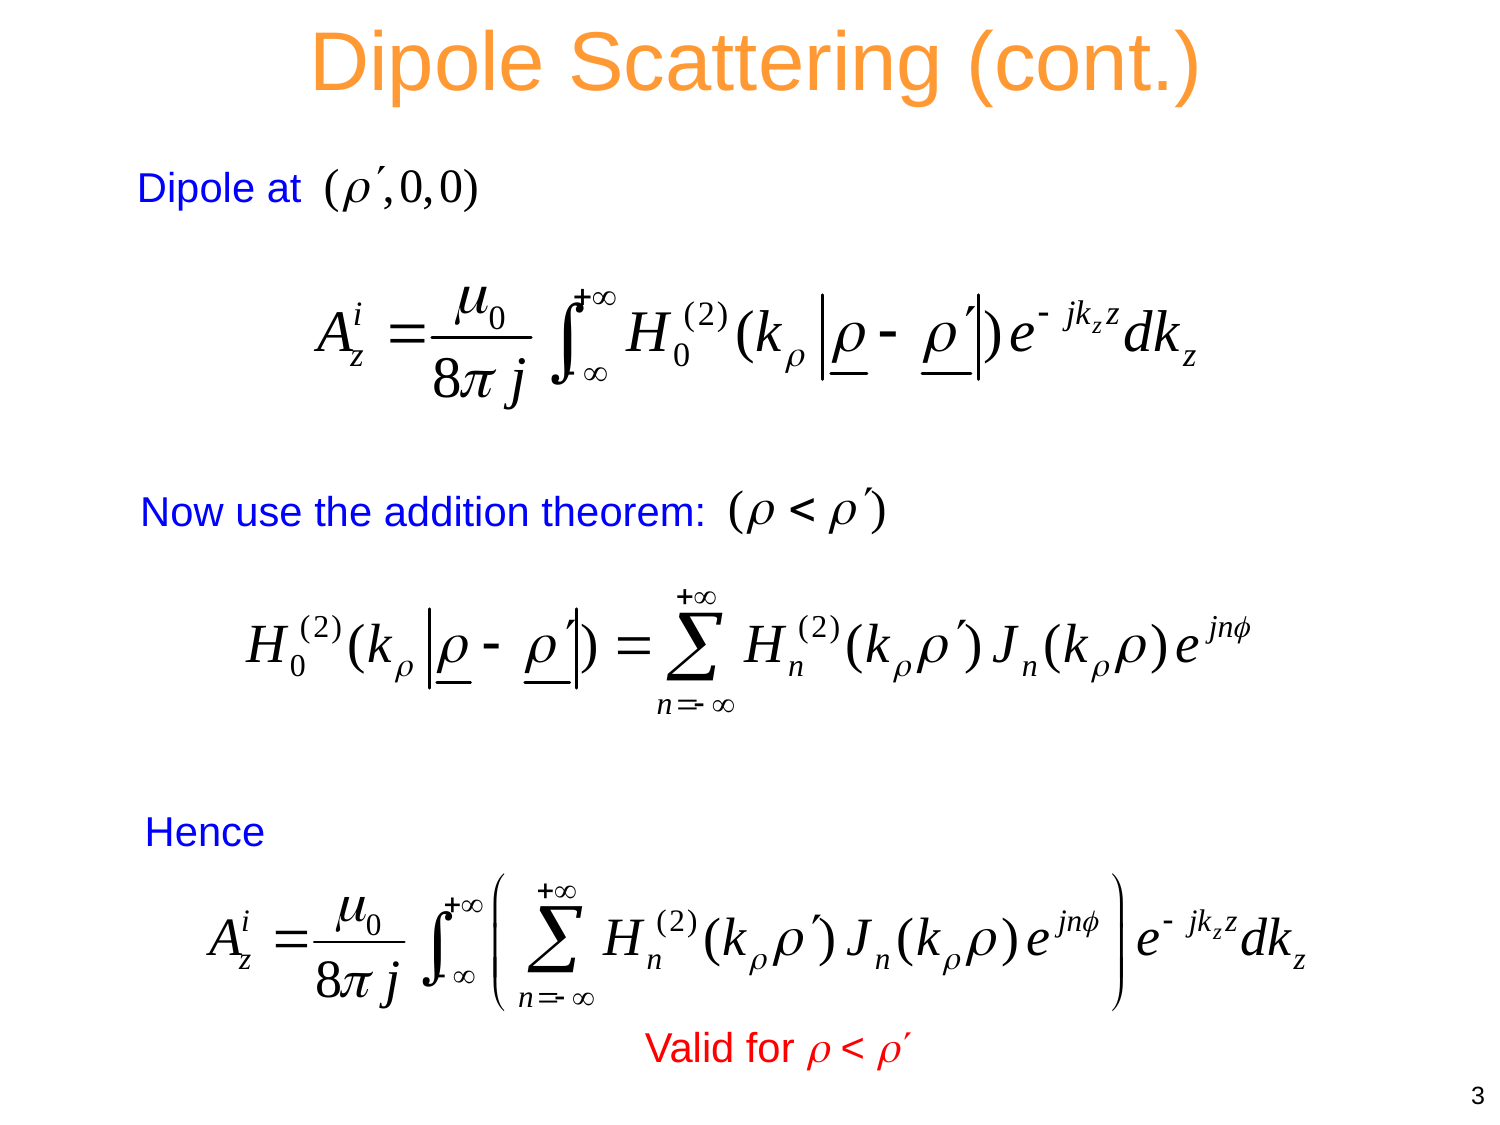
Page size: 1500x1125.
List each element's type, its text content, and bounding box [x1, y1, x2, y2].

text_box Dipole at [122, 153, 317, 219]
text_box Valid for  <  [629, 1032, 949, 1079]
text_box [303, 258, 1214, 421]
text_box Dipole Scattering (cont.) [116, 0, 1397, 115]
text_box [316, 157, 490, 223]
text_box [235, 569, 1267, 727]
text_box Now use the addition theorem: [125, 477, 722, 542]
slide_number 3 [1149, 1065, 1500, 1125]
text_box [721, 479, 897, 545]
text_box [196, 860, 1319, 1024]
text_box Hence [129, 797, 281, 862]
